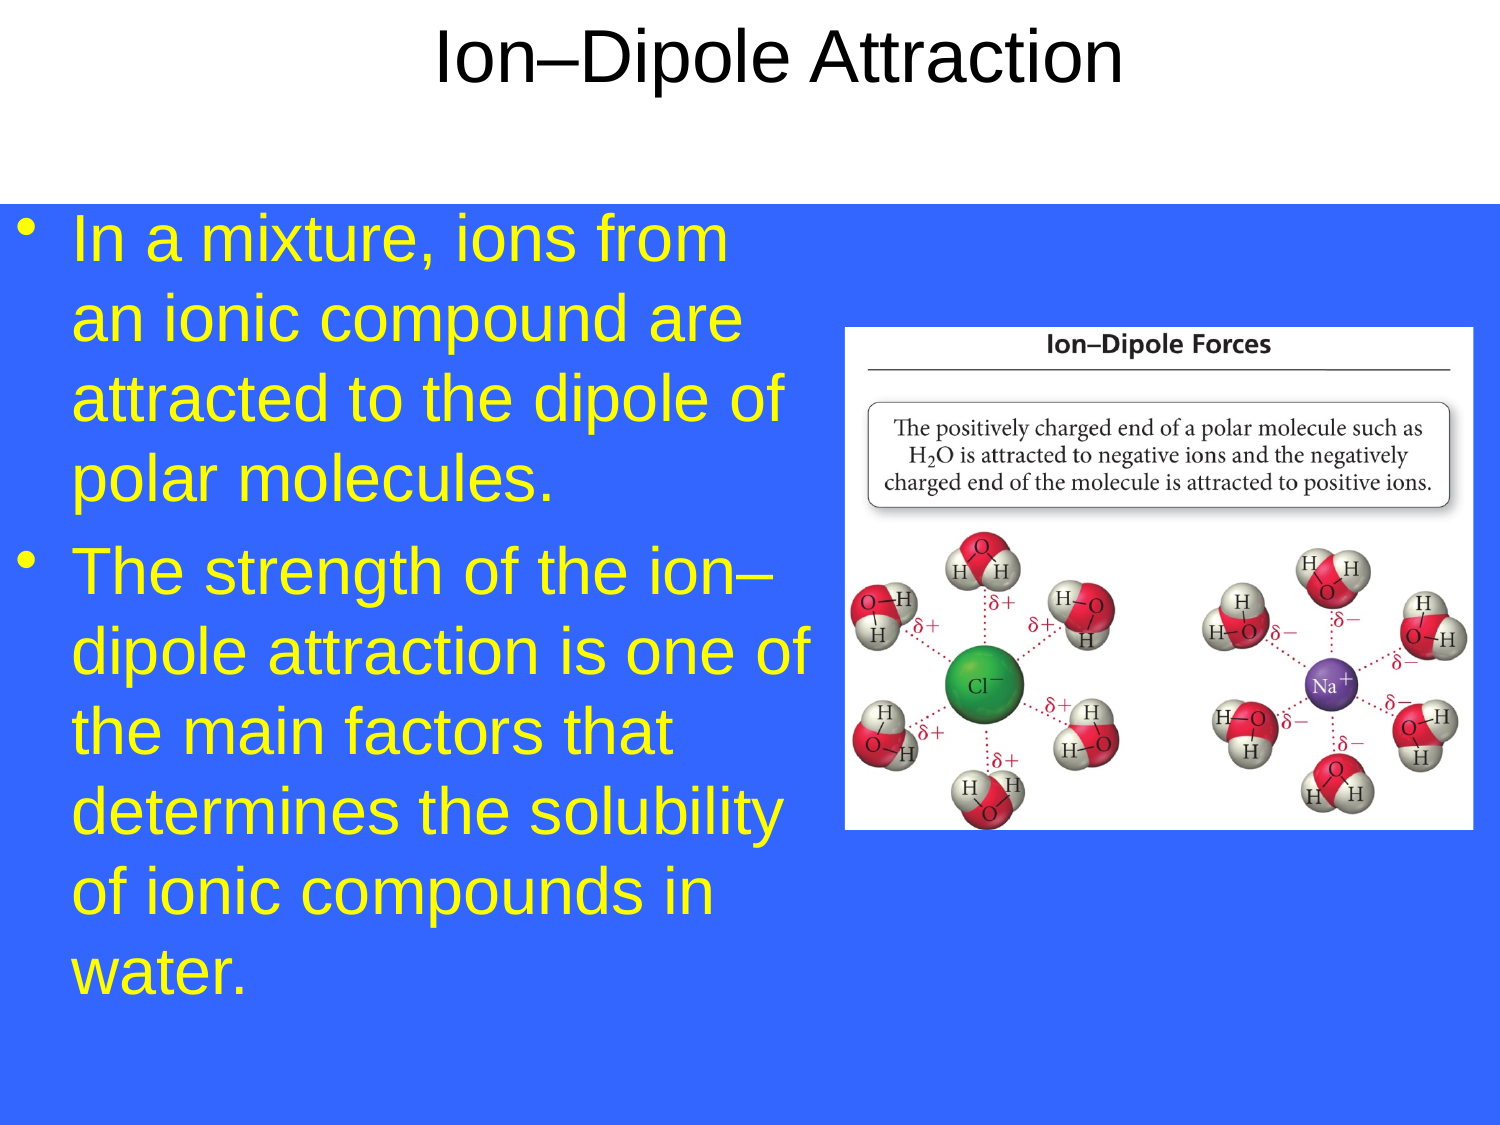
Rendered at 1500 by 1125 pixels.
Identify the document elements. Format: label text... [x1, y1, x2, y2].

title Ion–Dipole Attraction [0, 0, 1500, 204]
list In a mixture, ions from an ionic compound are attracted to the dipole of polar molecules. The strength of the ion–dipole attraction is one of the main factors that determines the solubility of ionic compounds in water. [0, 186, 828, 704]
picture [844, 327, 1474, 831]
